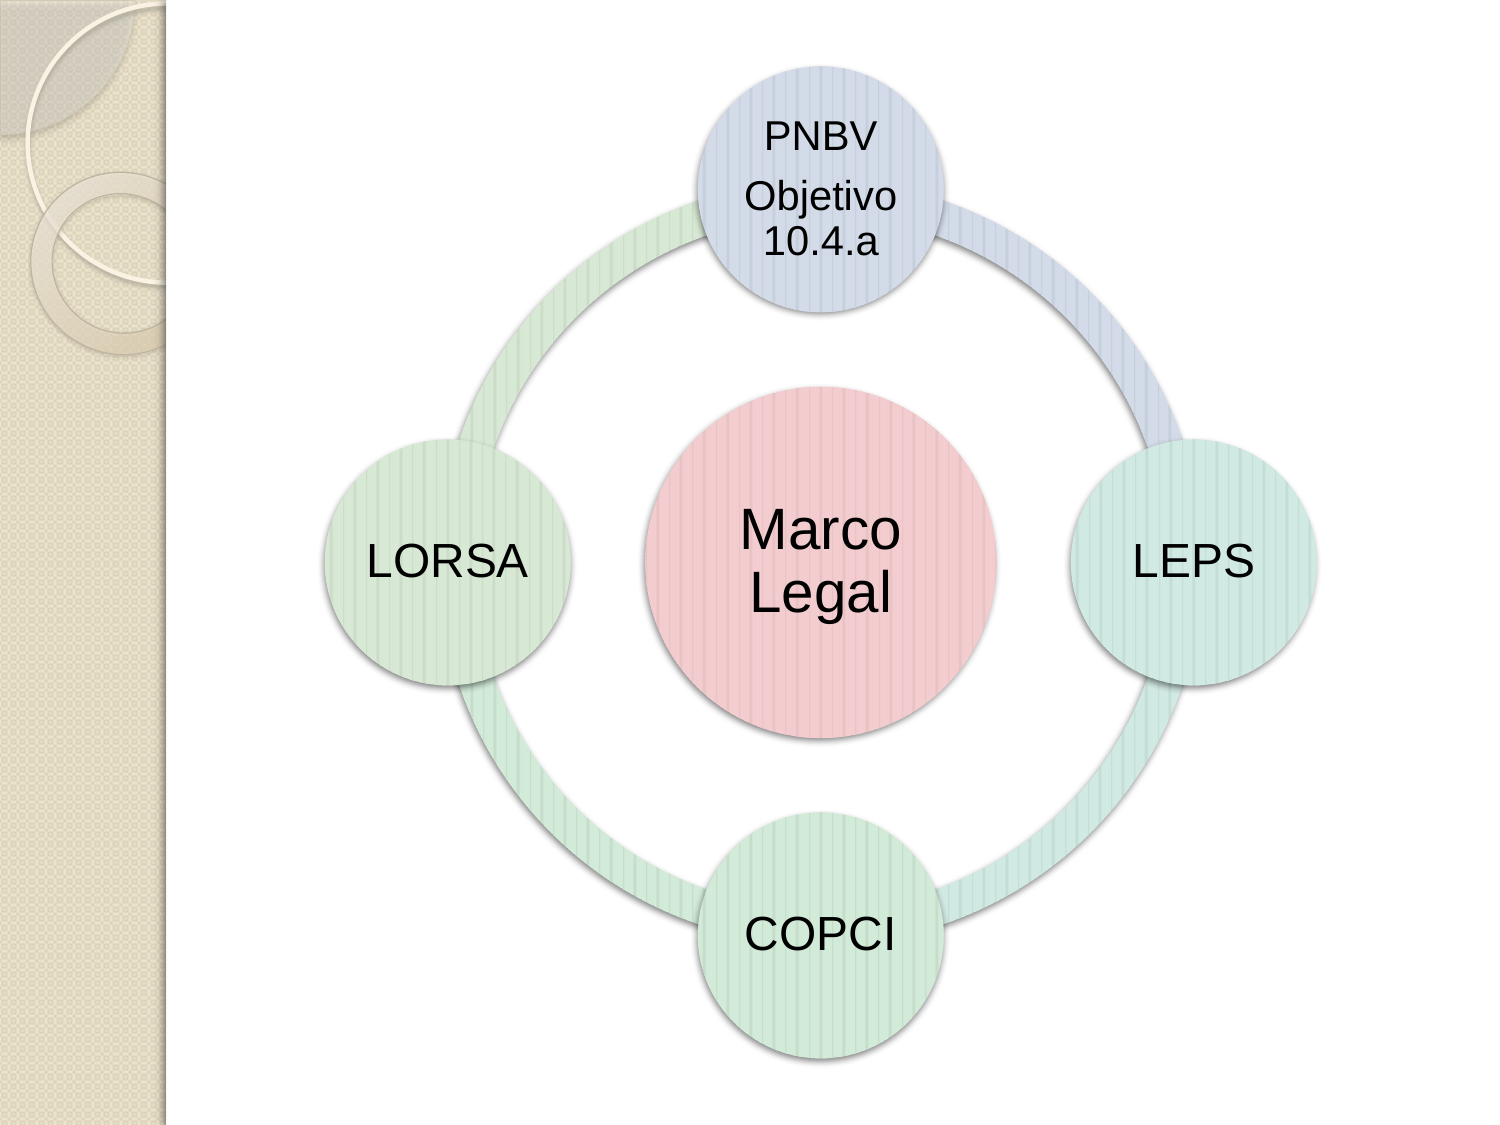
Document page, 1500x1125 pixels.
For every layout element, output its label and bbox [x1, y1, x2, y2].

text_box [182, 66, 1459, 1059]
